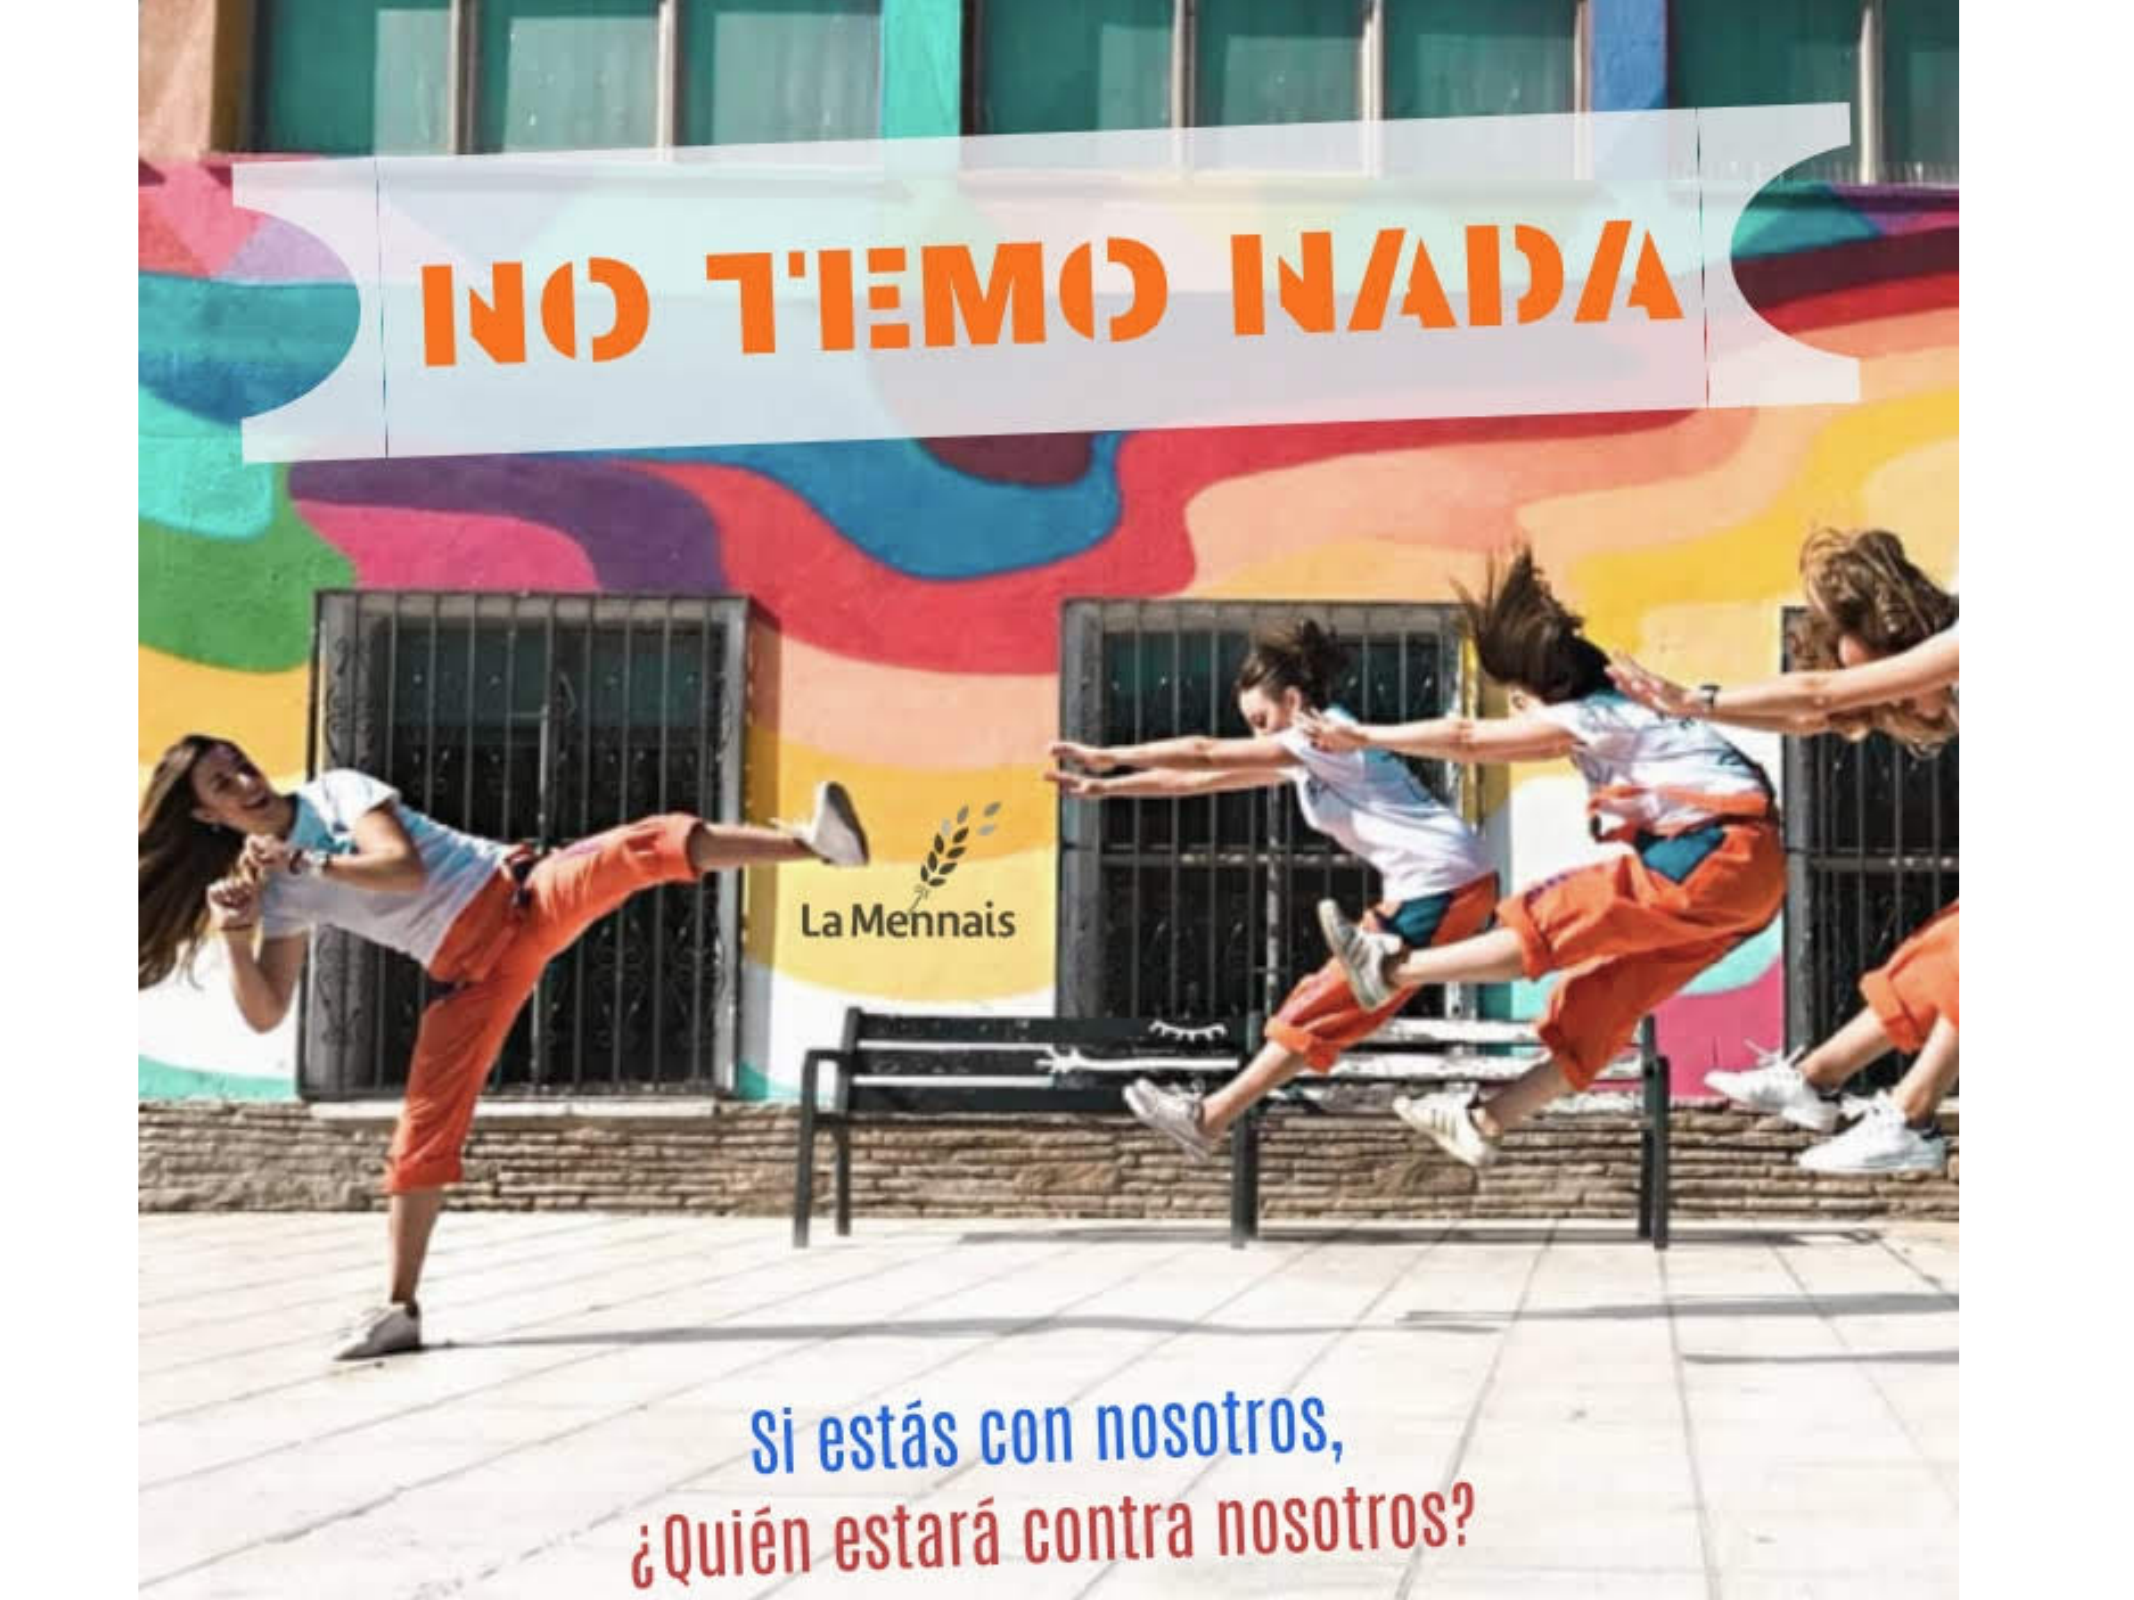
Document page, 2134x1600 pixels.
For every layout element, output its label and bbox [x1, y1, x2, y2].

text_box [138, 0, 1960, 1600]
